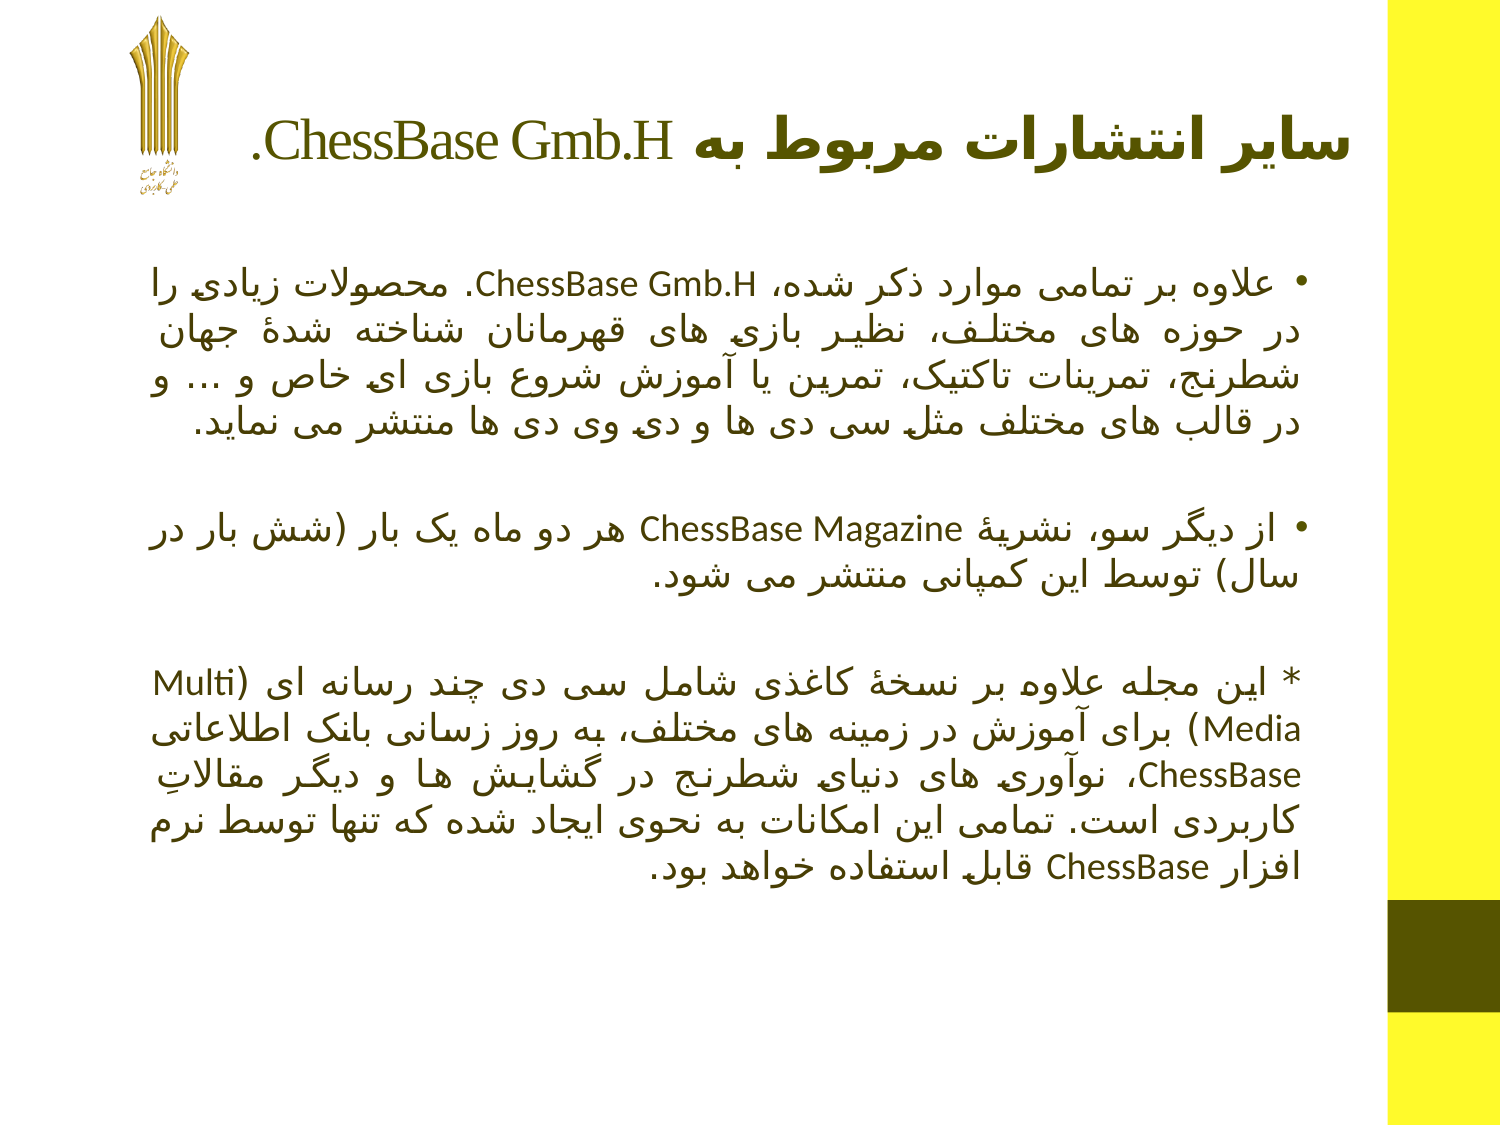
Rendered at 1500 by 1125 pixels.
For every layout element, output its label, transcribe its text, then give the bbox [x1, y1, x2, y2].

list علاوه بر تمامی موارد ذکر شده، ChessBase Gmb.H. محصولات زیادی را در حوزه های مختلف، نظیر بازی های قهرمانان شناخته شدۀ جهان شطرنج، تمرینات تاکتیک، تمرین یا آموزش شروع بازی ای خاص و ... و در قالب های مختلف مثل سی دی ها و دی وی دی ها منتشر می نماید. از دیگر سو، نشریۀ ChessBase Magazine هر دو ماه یک بار (شش بار در سال) توسط این کمپانی منتشر می شود. * این مجله علاوه بر نسخۀ کاغذی شامل سی دی چند رسانه ای (Multi Media) برای آموزش در زمینه های مختلف، به روز زسانی بانک اطلاعاتی ChessBase، نوآوری های دنیای شطرنج در گشایش ها و دیگر مقالاتِ کاربردی است. تمامی این امکانات به نحوی ایجاد شده که تنها توسط نرم افزار ChessBase قابل استفاده خواهد بود. [135, 250, 1369, 900]
title سایر انتشارات مربوط به ChessBase Gmb.H. [211, 60, 1369, 213]
picture [115, 0, 201, 226]
